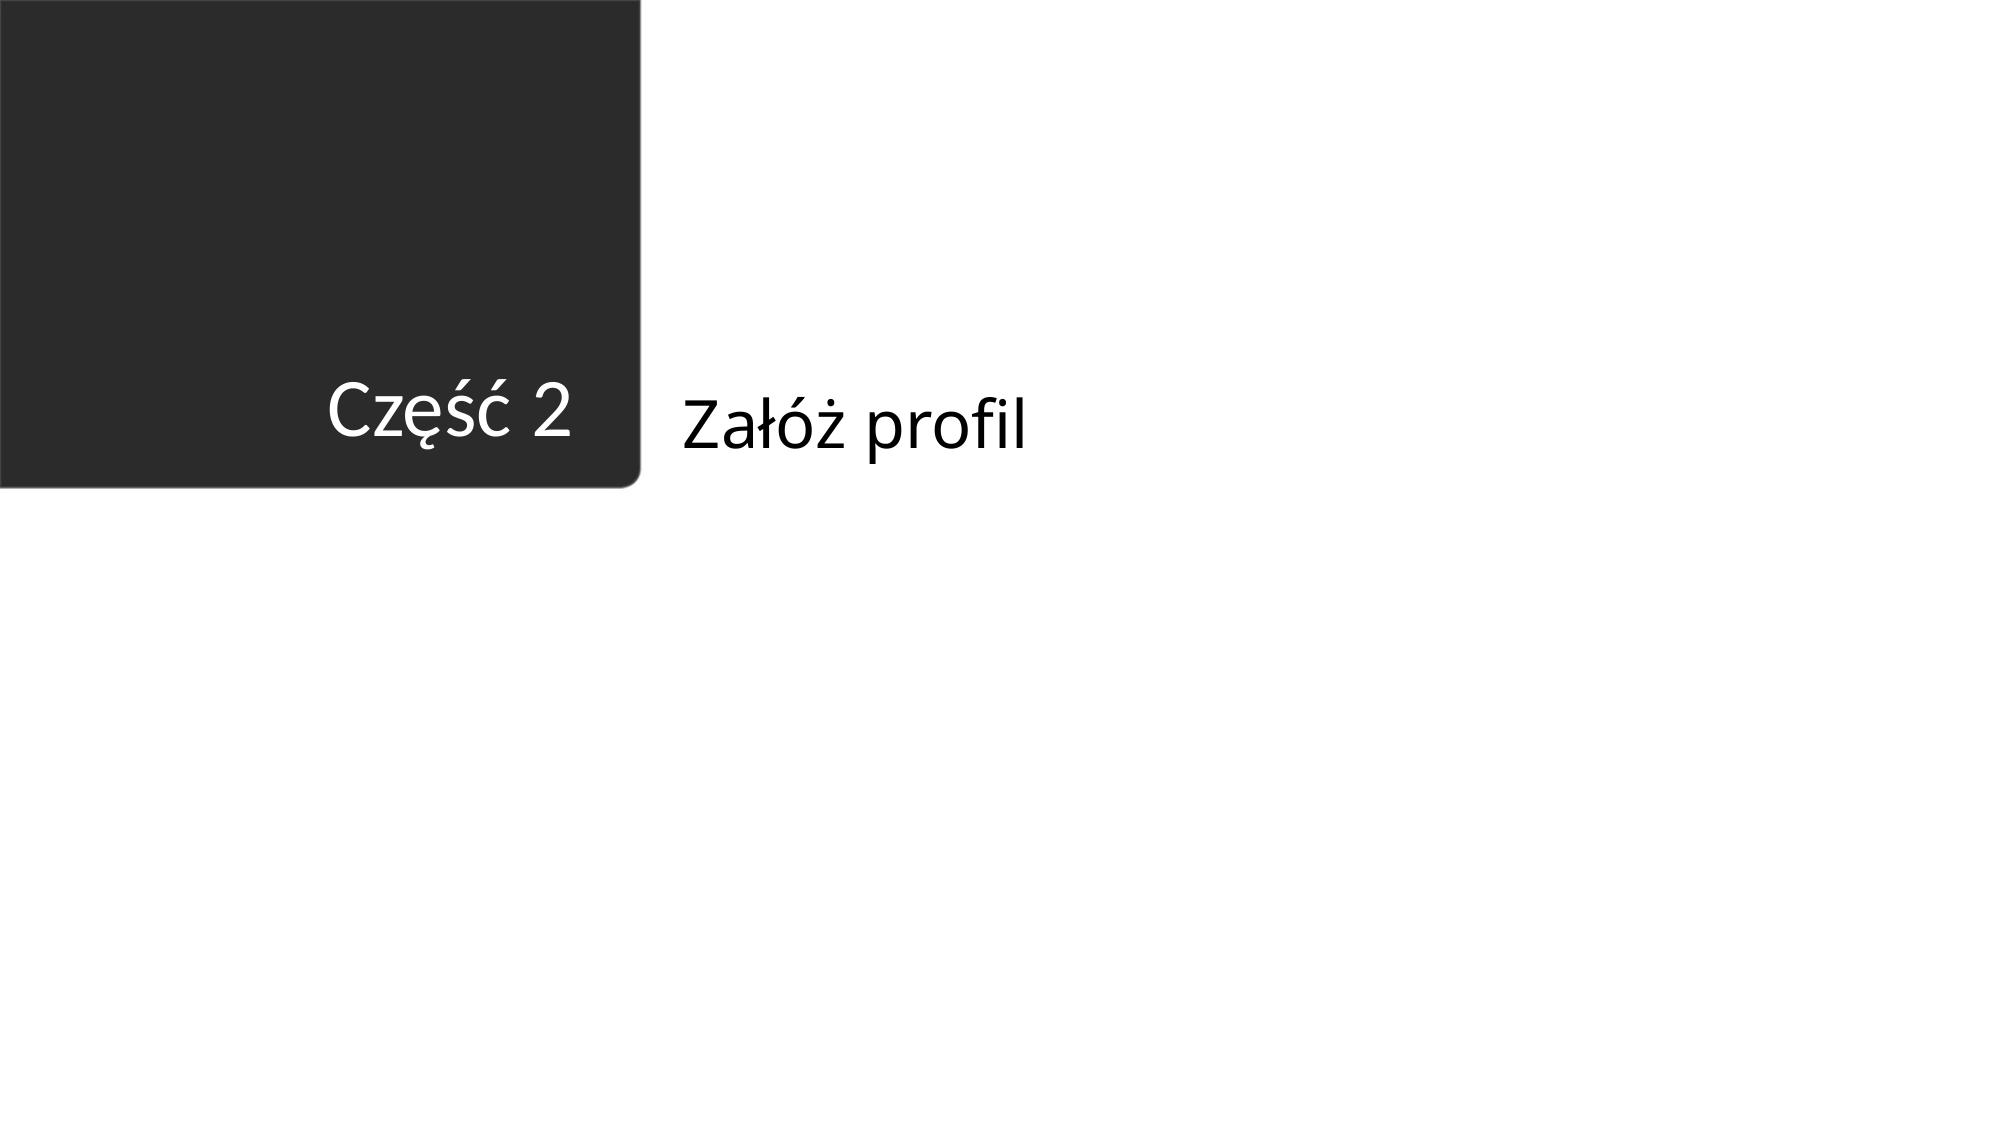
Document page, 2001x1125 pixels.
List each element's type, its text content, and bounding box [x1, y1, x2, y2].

list Załóż profil [667, 383, 1938, 463]
picture [0, 0, 2000, 1124]
title Część 2 [312, 404, 603, 463]
